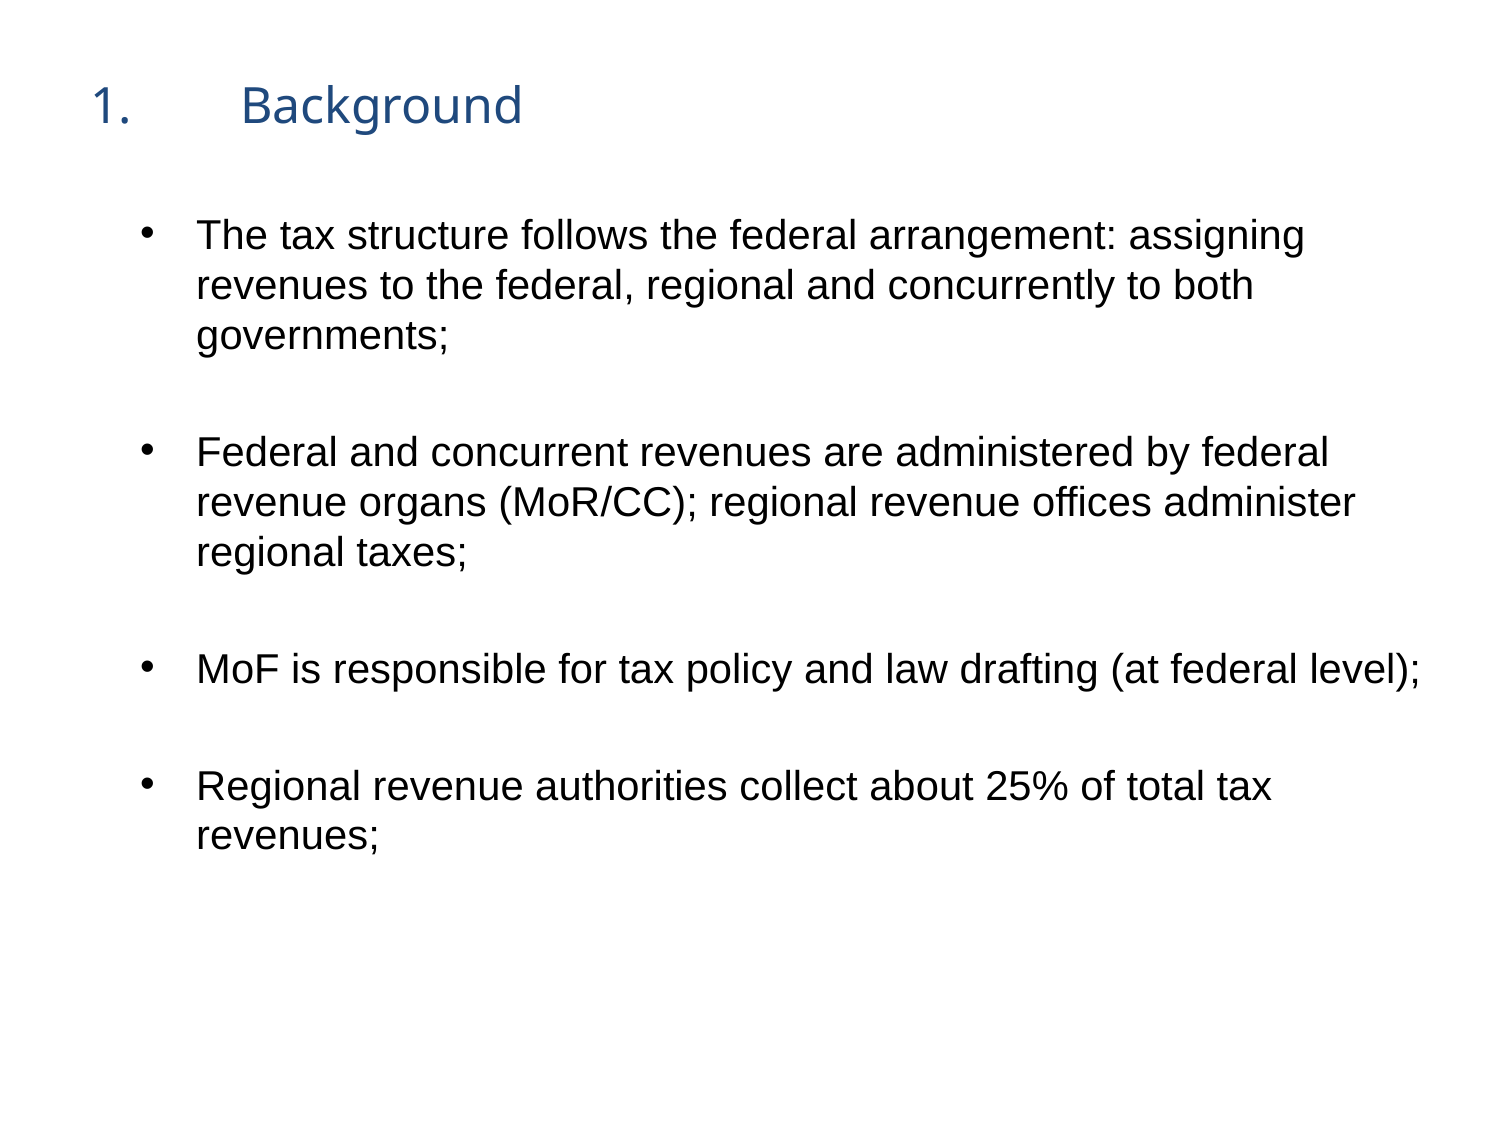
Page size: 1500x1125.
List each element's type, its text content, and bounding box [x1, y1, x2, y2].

list The tax structure follows the federal arrangement: assigning revenues to the federal, regional and concurrently to both governments; Federal and concurrent revenues are administered by federal revenue organs (MoR/CC); regional revenue offices administer regional taxes; MoF is responsible for tax policy and law drafting (at federal level); Regional revenue authorities collect about 25% of total tax revenues; [125, 200, 1438, 1025]
title 1. Background [75, 45, 1425, 163]
